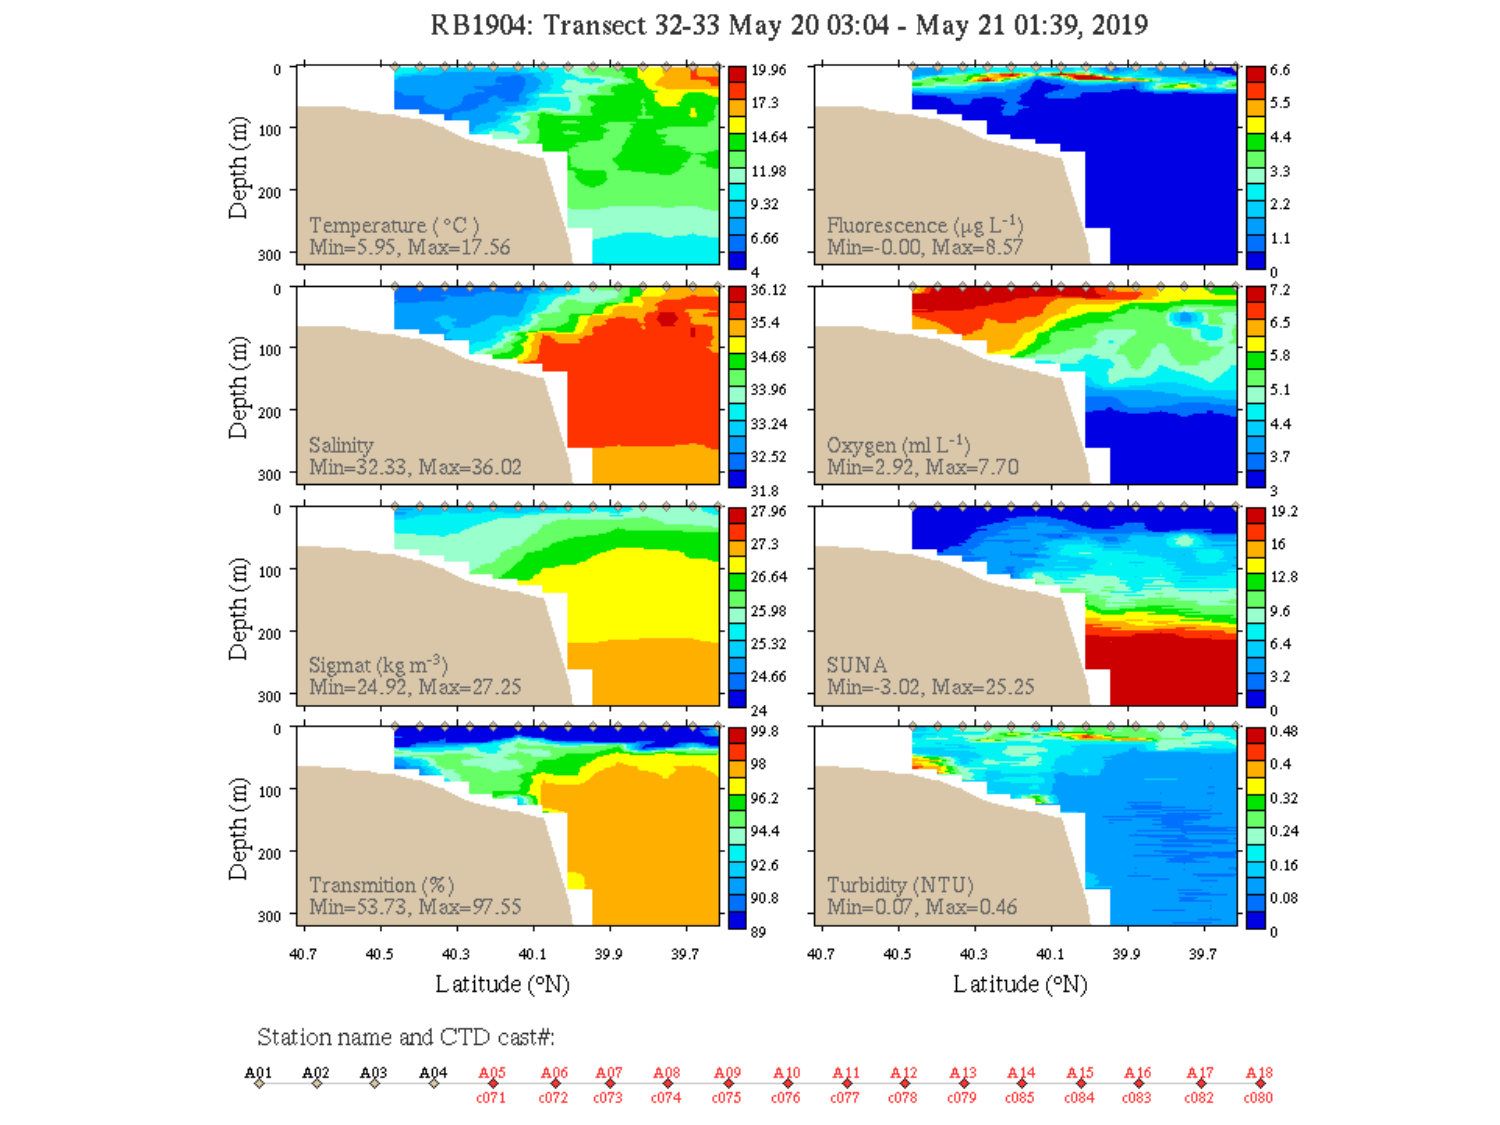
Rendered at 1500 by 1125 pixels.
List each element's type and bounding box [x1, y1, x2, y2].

picture [212, 0, 1321, 1125]
